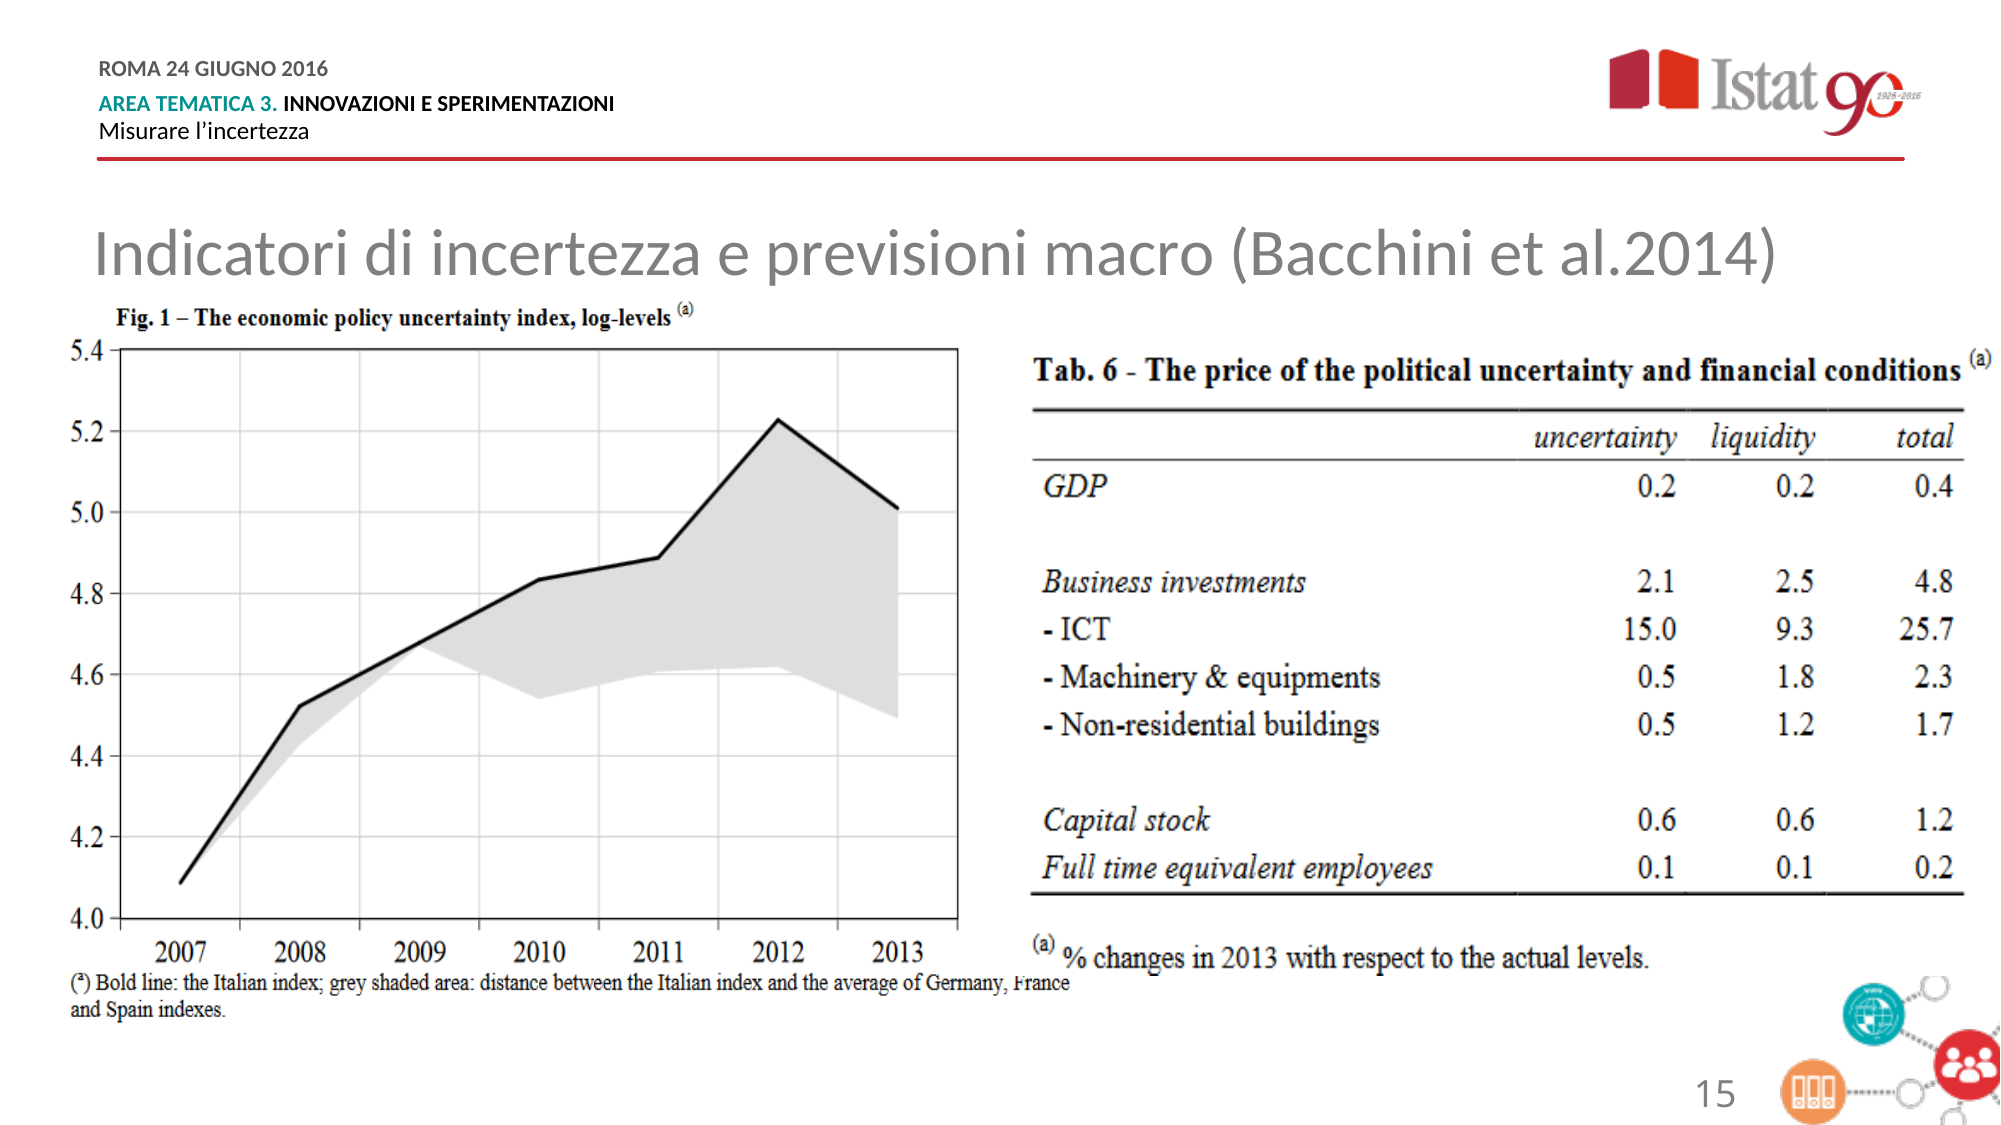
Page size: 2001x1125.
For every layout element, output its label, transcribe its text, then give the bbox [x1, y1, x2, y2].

title Indicatori di incertezza e previsioni macro (Bacchini et al.2014) [93, 209, 1910, 343]
slide_number 15 [1633, 1062, 1752, 1116]
picture [64, 296, 1993, 1034]
picture [1602, 29, 1928, 159]
